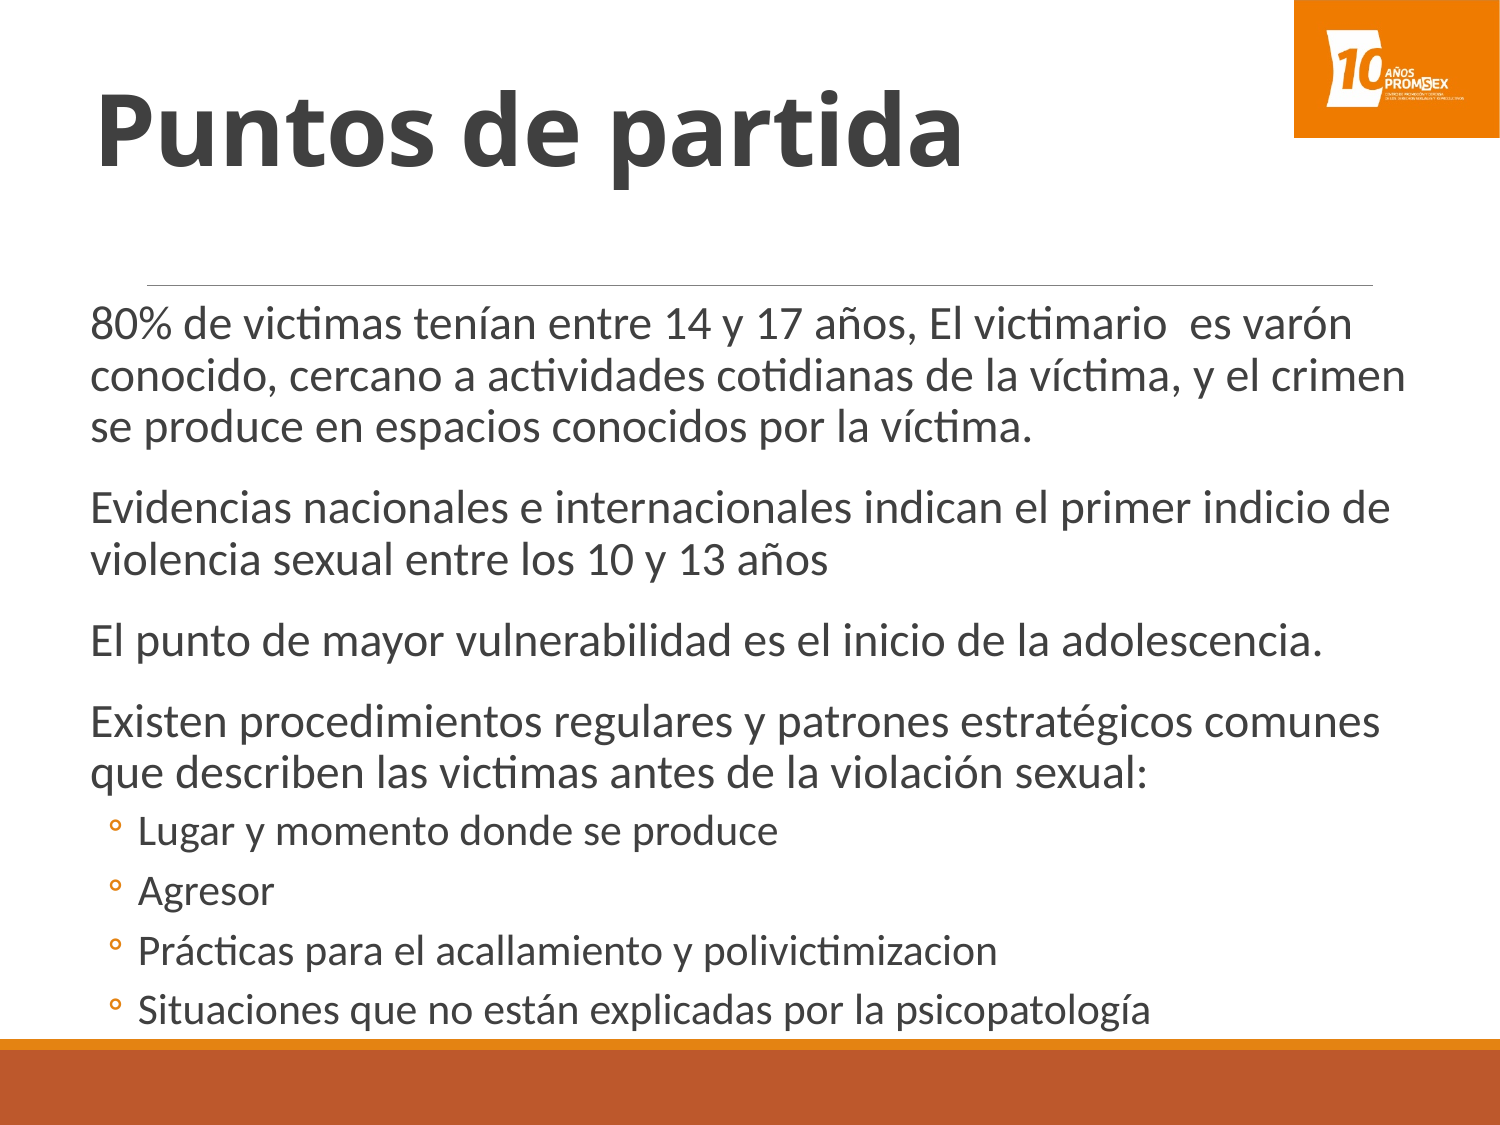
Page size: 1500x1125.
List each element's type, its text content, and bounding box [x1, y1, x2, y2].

title Puntos de partida [78, 42, 1429, 194]
picture [1293, 0, 1500, 138]
list 80% de victimas tenían entre 14 y 17 años, El victimario es varón conocido, cercano a actividades cotidianas de la víctima, y el crimen se produce en espacios conocidos por la víctima. Evidencias nacionales e internacionales indican el primer indicio de violencia sexual entre los 10 y 13 años El punto de mayor vulnerabilidad es el inicio de la adolescencia. Existen procedimientos regulares y patrones estratégicos comunes que describen las victimas antes de la violación sexual: Lugar y momento donde se produce Agresor Prácticas para el acallamiento y polivictimizacion Situaciones que no están explicadas por la psicopatología [75, 290, 1425, 1071]
